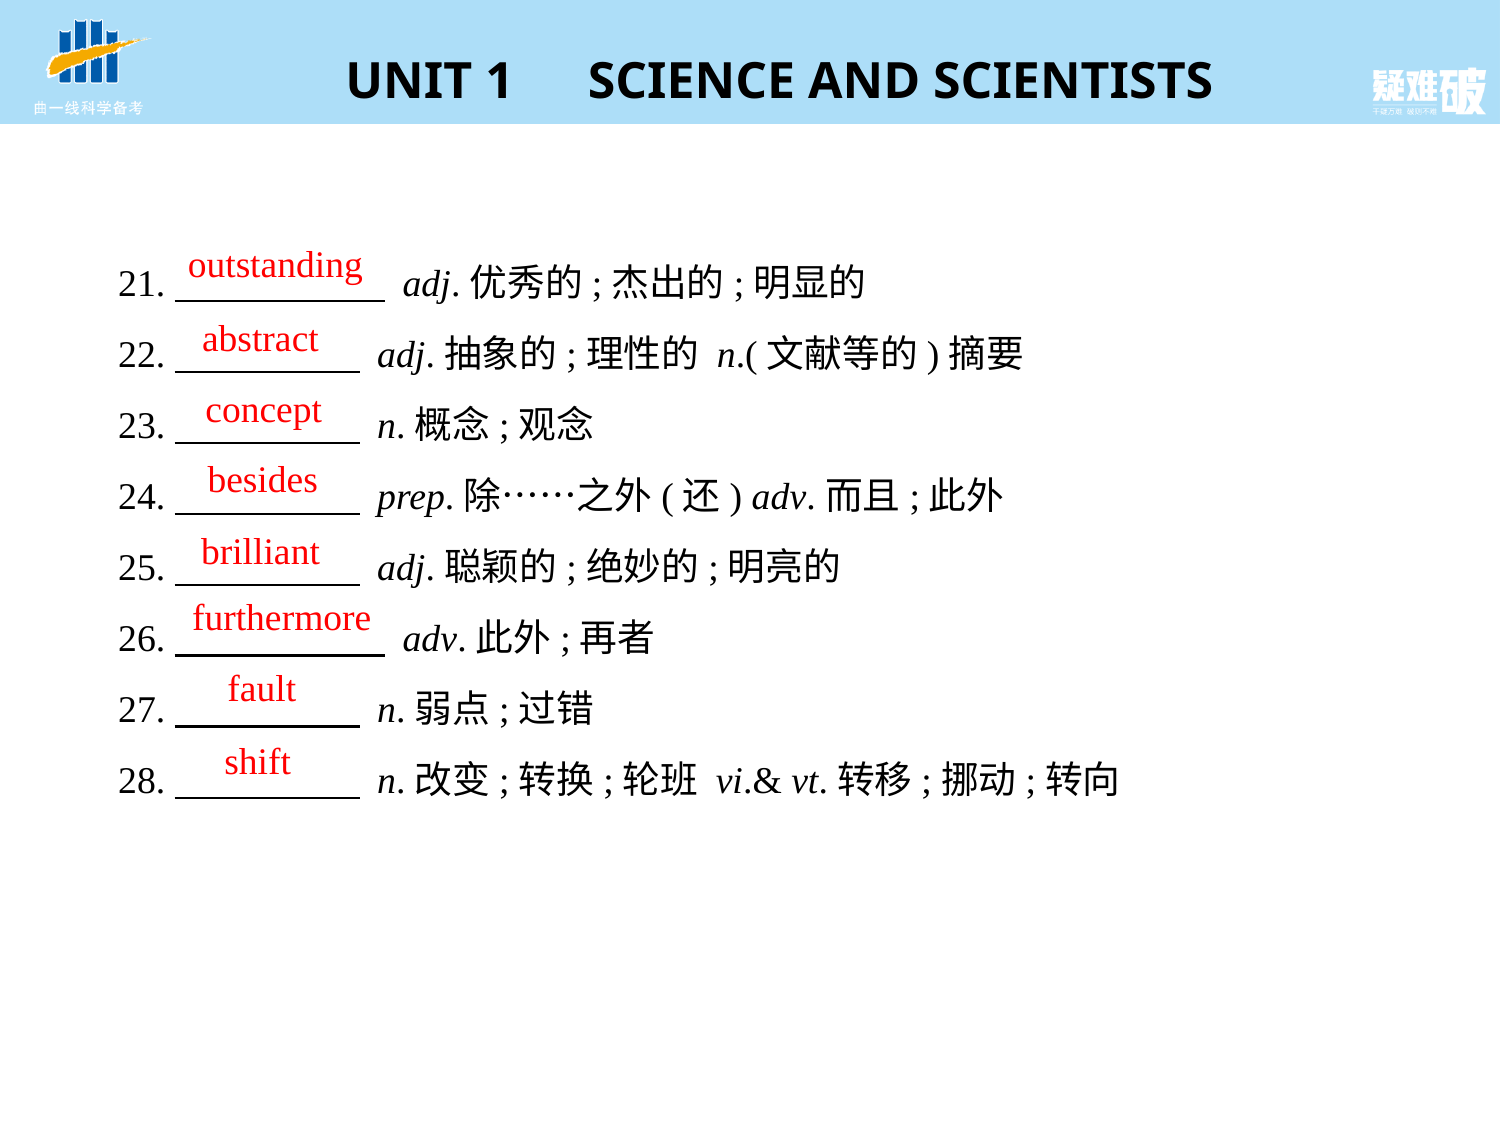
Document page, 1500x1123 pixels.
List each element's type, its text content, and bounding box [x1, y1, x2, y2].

text_box abstract [187, 306, 335, 367]
text_box furthermore [177, 586, 387, 646]
text_box fault [212, 656, 312, 717]
text_box brilliant [186, 519, 336, 579]
text_box besides [192, 447, 333, 508]
text_box shift [209, 729, 307, 790]
picture [0, 0, 1500, 124]
text_box 21. adj.优秀的;杰出的;明显的 22. adj.抽象的;理性的 n.(文献等的)摘要 23. n.概念;观念 24. prep.除……之外(还) adv.而且;此外 25. adj.聪颖的;绝妙的;明亮的 26. adv.此外;再者 27. n.弱点;过错 28. n.改变;转换;轮班 vi.& vt.转移;挪动;转向 [118, 236, 1483, 802]
text_box outstanding [173, 232, 379, 293]
text_box concept [190, 377, 338, 438]
